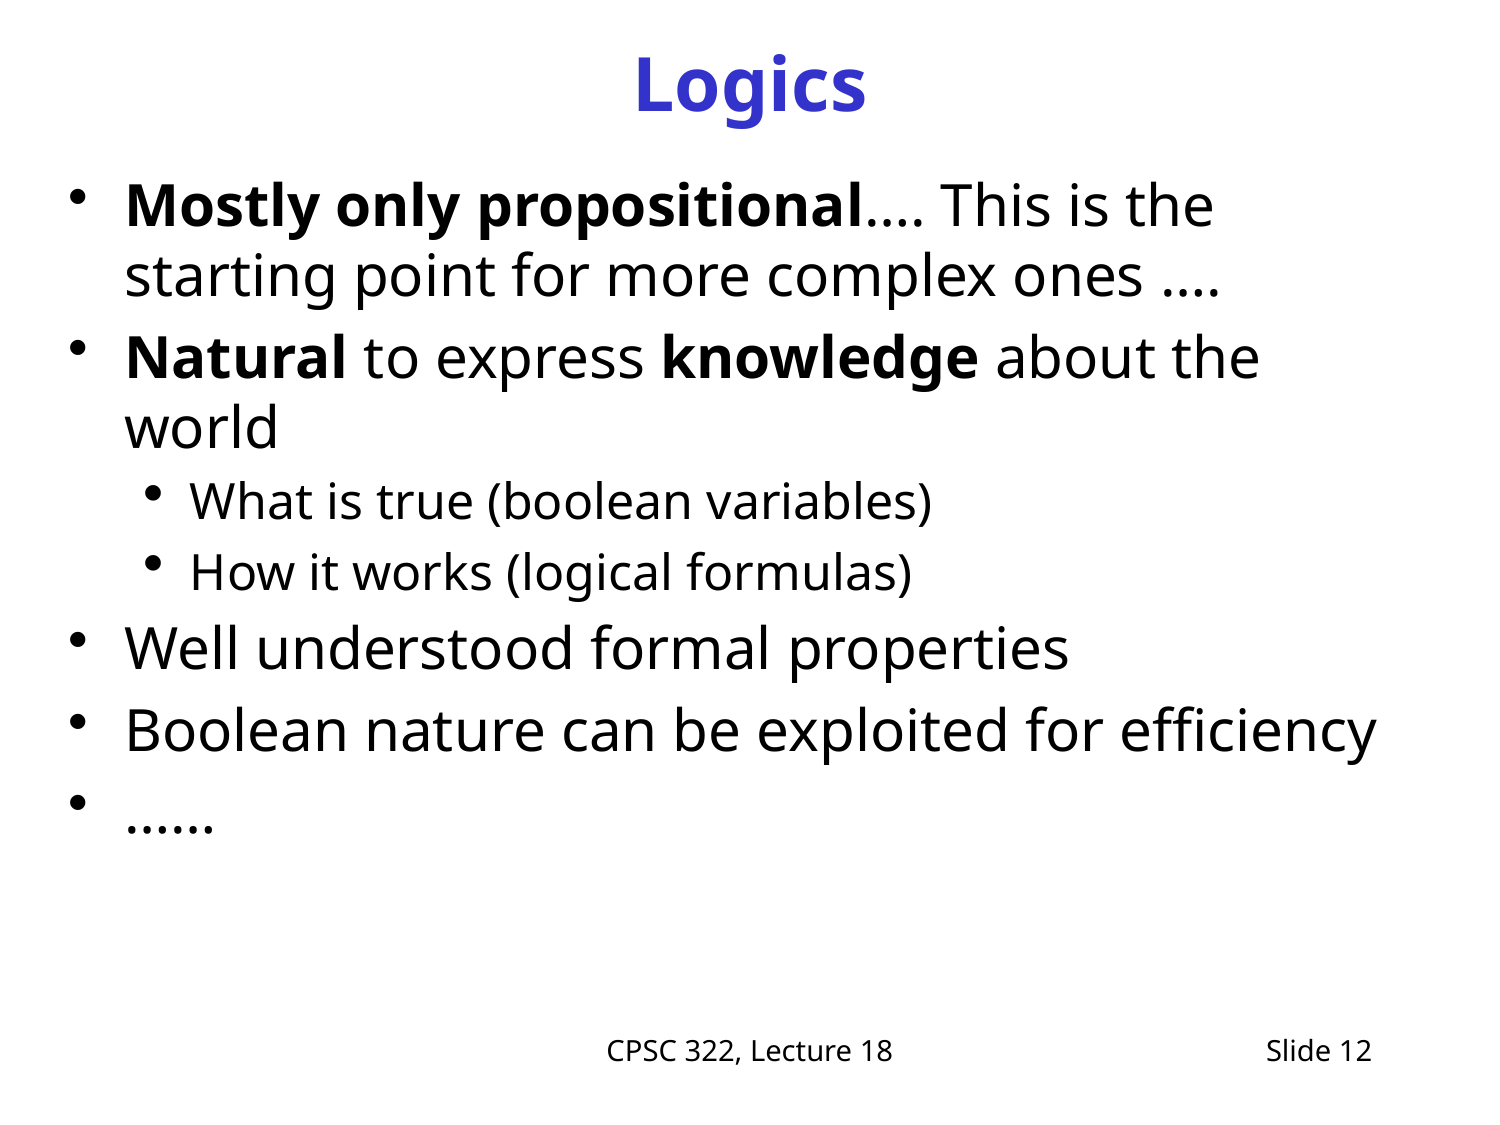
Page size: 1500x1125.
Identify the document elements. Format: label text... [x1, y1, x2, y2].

list Mostly only propositional…. This is the starting point for more complex ones …. Natural to express knowledge about the world What is true (boolean variables) How it works (logical formulas) Well understood formal properties Boolean nature can be exploited for efficiency …… [52, 160, 1436, 835]
footer CPSC 322, Lecture 18 [512, 1024, 988, 1101]
slide_number Slide 12 [1074, 1024, 1388, 1101]
title Logics [49, 24, 1451, 138]
